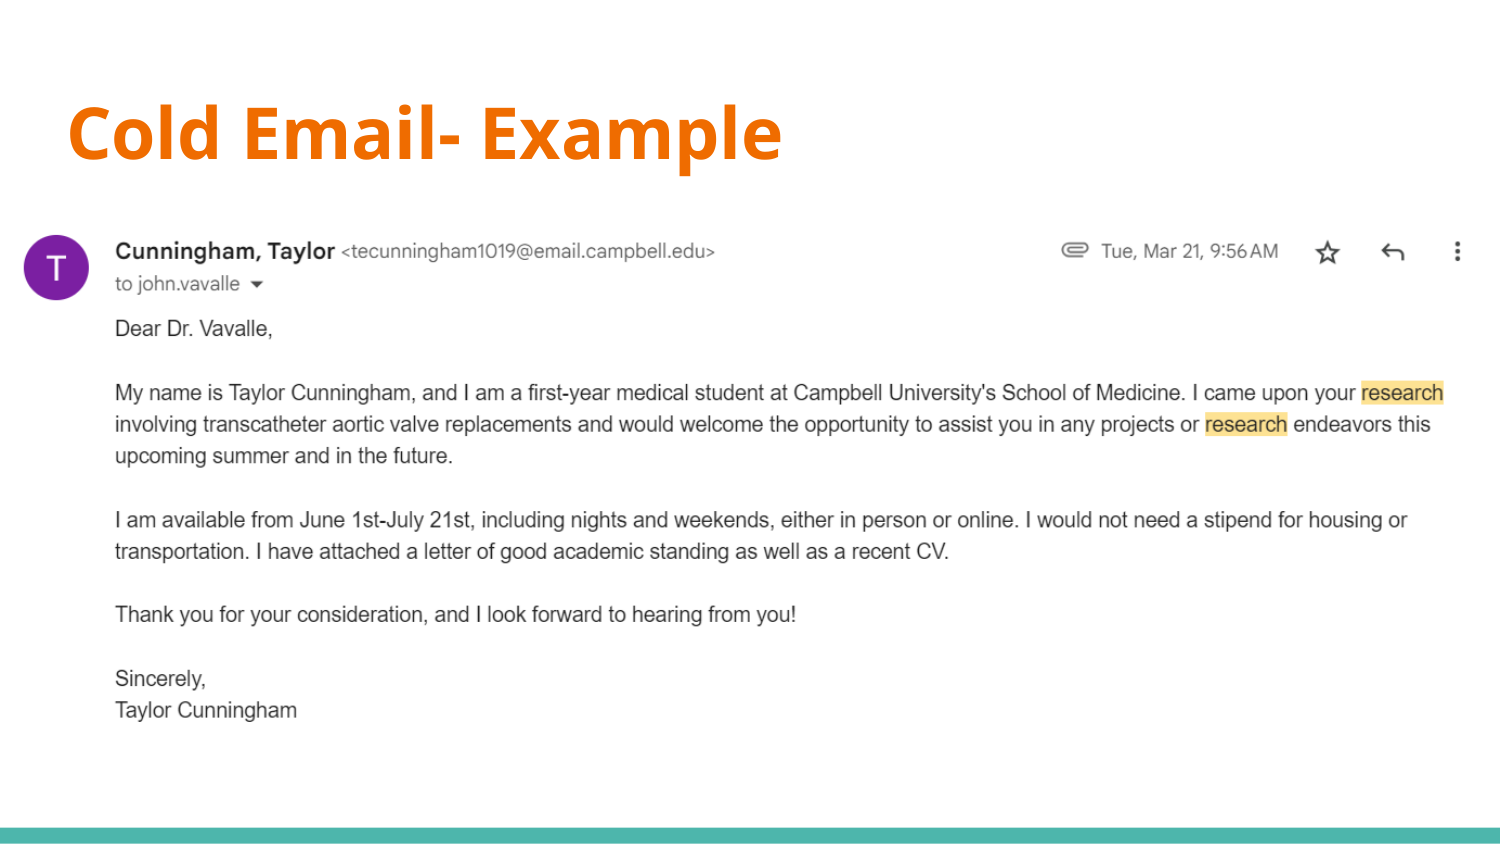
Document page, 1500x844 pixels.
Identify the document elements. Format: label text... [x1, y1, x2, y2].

picture [0, 210, 1500, 747]
title Cold Email- Example [51, 72, 1449, 189]
